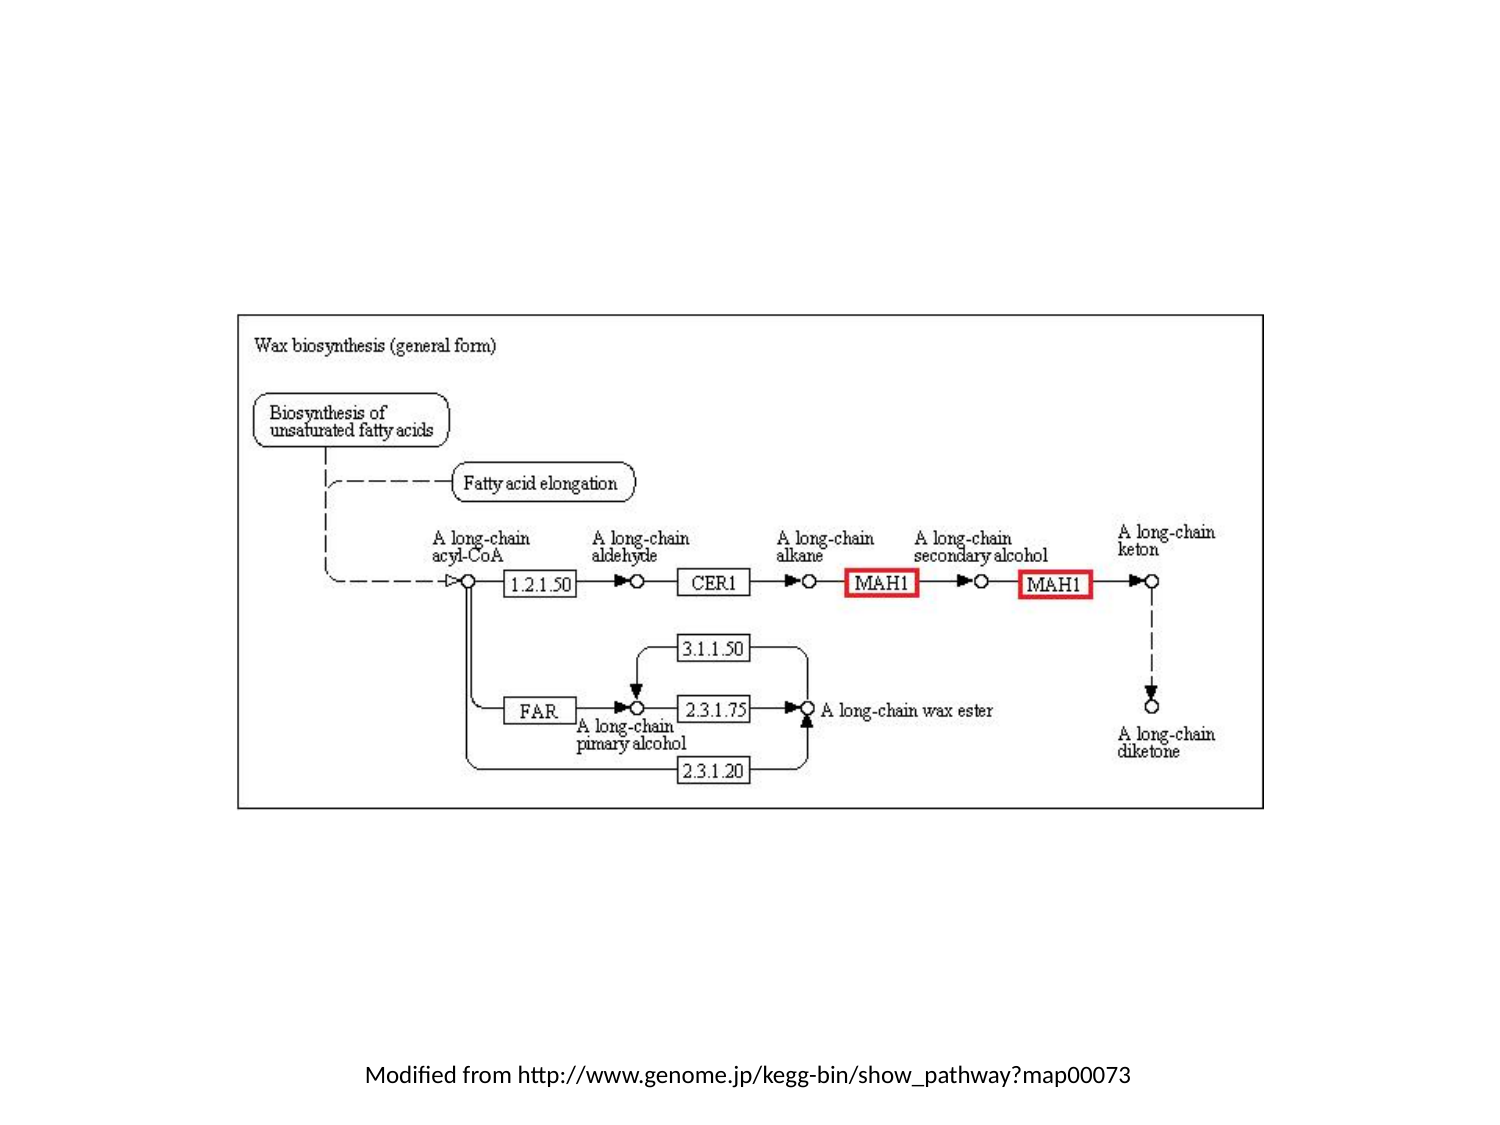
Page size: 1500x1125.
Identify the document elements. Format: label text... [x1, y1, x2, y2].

text_box Modified from http://www.genome.jp/kegg-bin/show_pathway?map00073 [350, 1050, 1150, 1096]
picture [236, 313, 1264, 812]
